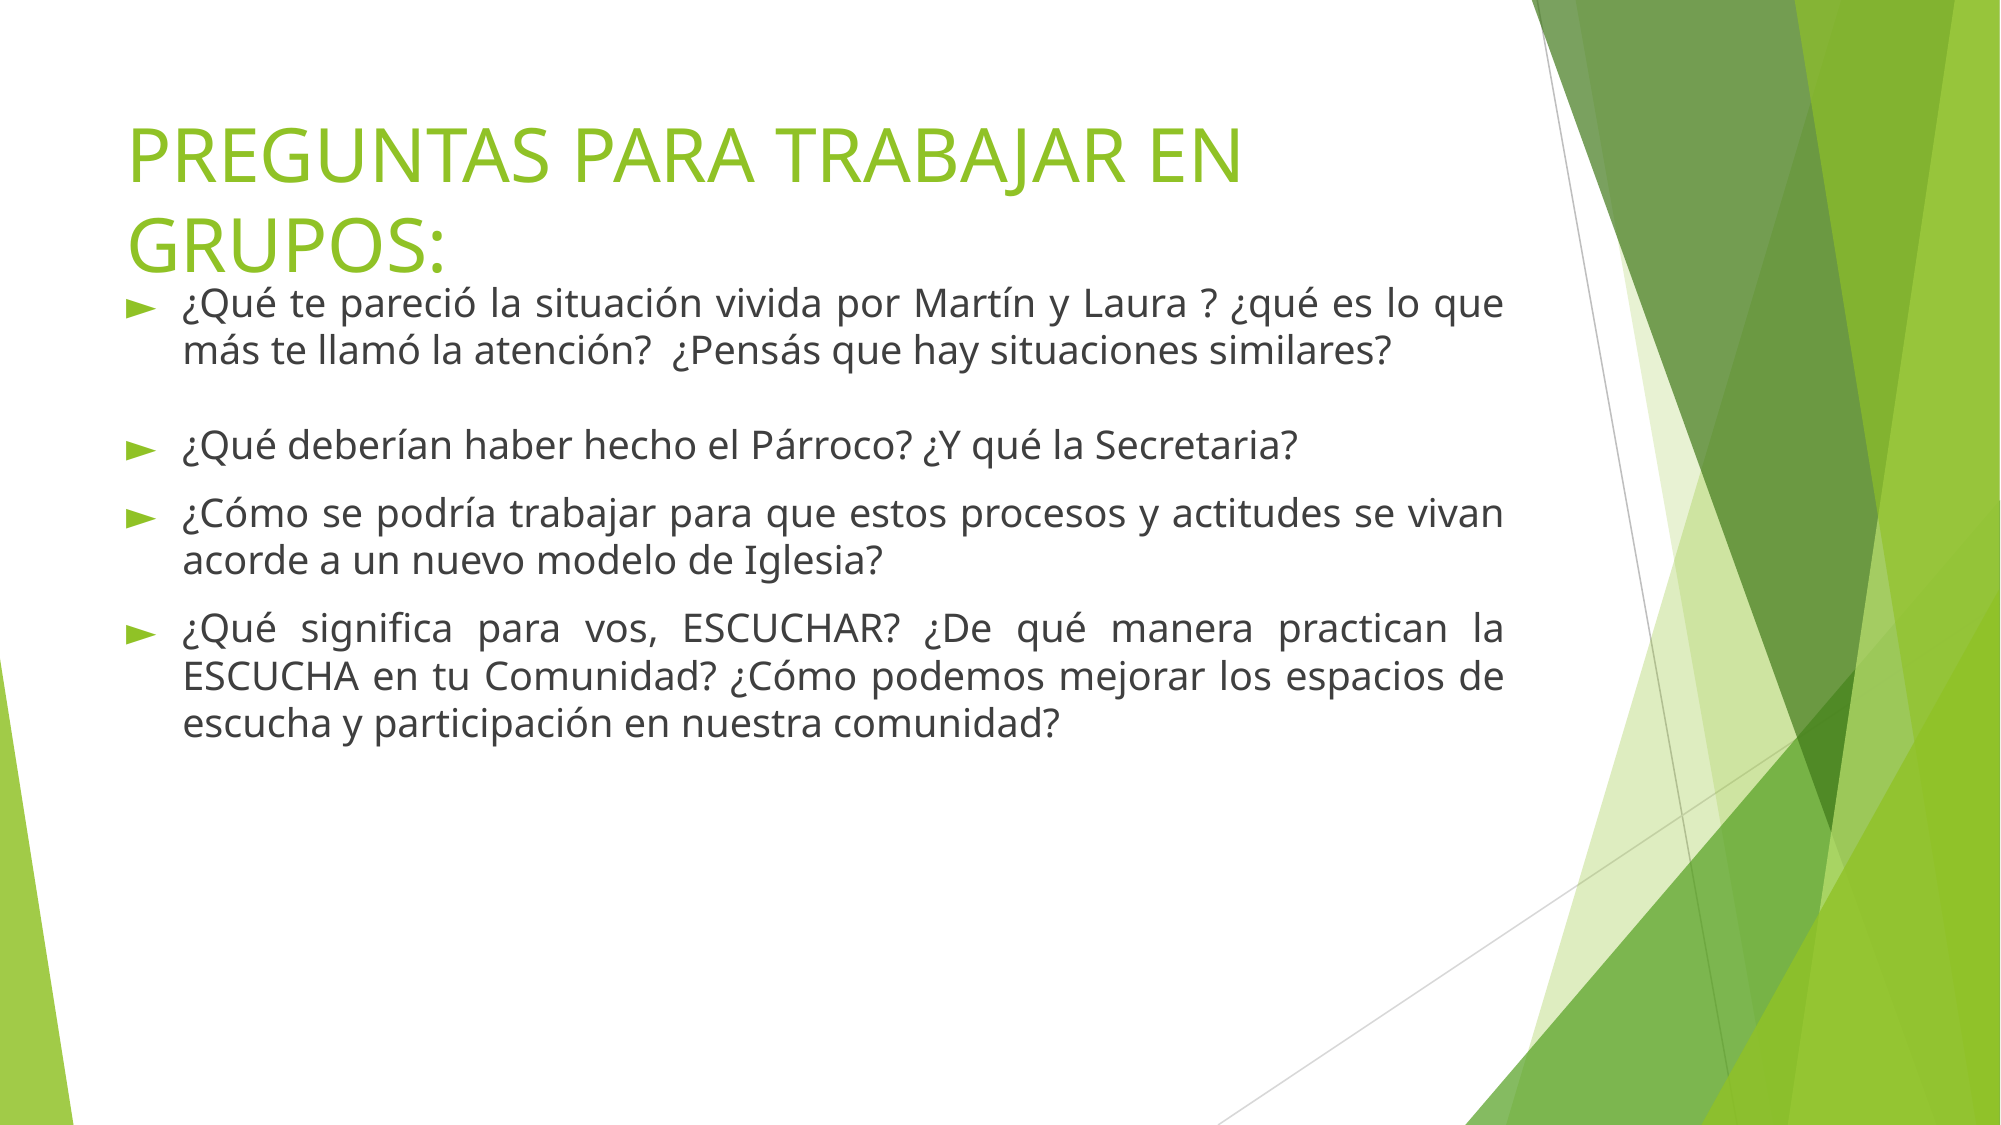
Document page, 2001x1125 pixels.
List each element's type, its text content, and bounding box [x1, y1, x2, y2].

list ¿Qué te pareció la situación vivida por Martín y Laura ? ¿qué es lo que más te llamó la atención? ¿Pensás que hay situaciones similares? ¿Qué deberían haber hecho el Párroco? ¿Y qué la Secretaria? ¿Cómo se podría trabajar para que estos procesos y actitudes se vivan acorde a un nuevo modelo de Iglesia? ¿Qué significa para vos, ESCUCHAR? ¿De qué manera practican la ESCUCHA en tu Comunidad? ¿Cómo podemos mejorar los espacios de escucha y participación en nuestra comunidad? [111, 270, 1522, 907]
title PREGUNTAS PARA TRABAJAR EN GRUPOS: [111, 99, 1522, 270]
